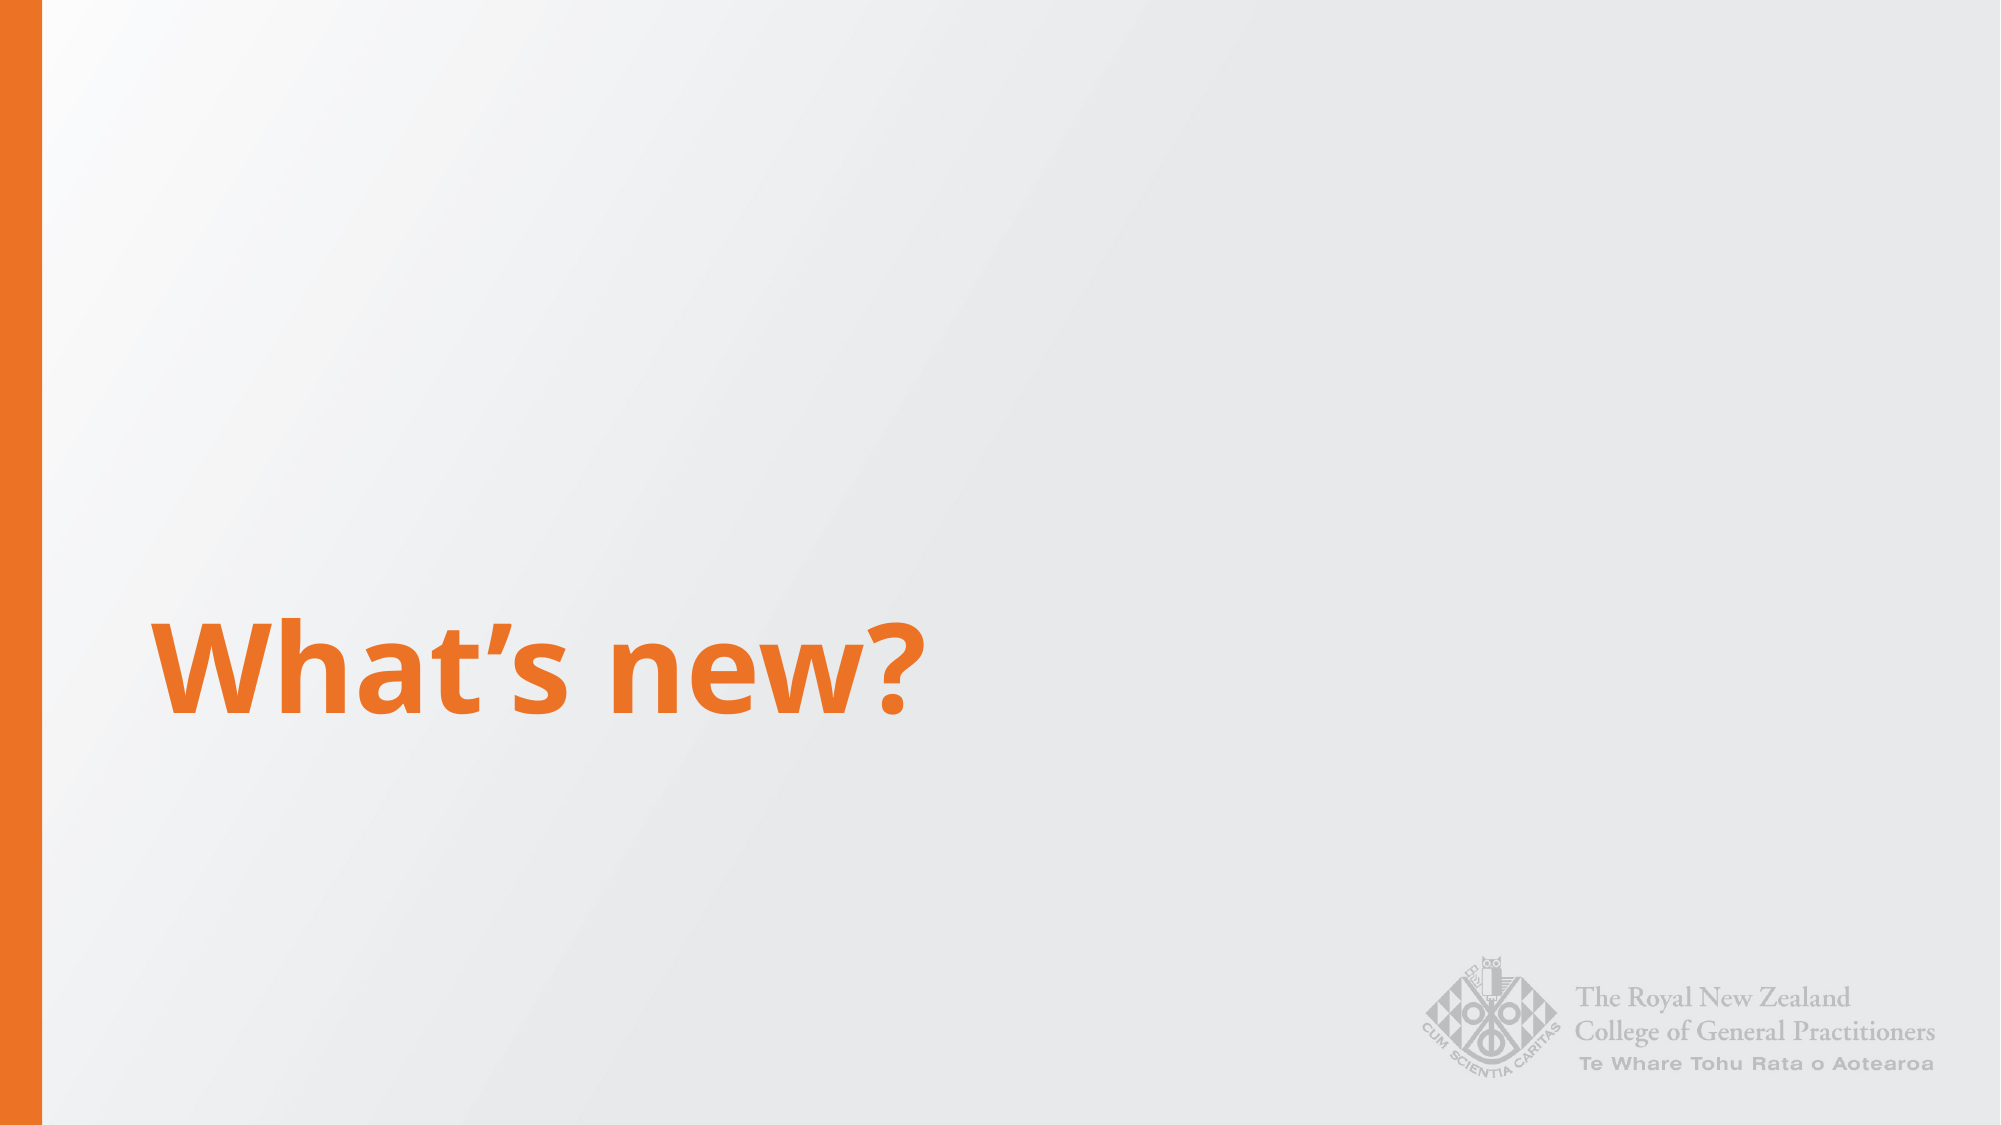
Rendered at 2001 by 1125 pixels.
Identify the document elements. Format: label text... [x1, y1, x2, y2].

picture [0, 0, 2001, 1125]
title What’s new? [136, 280, 1862, 749]
